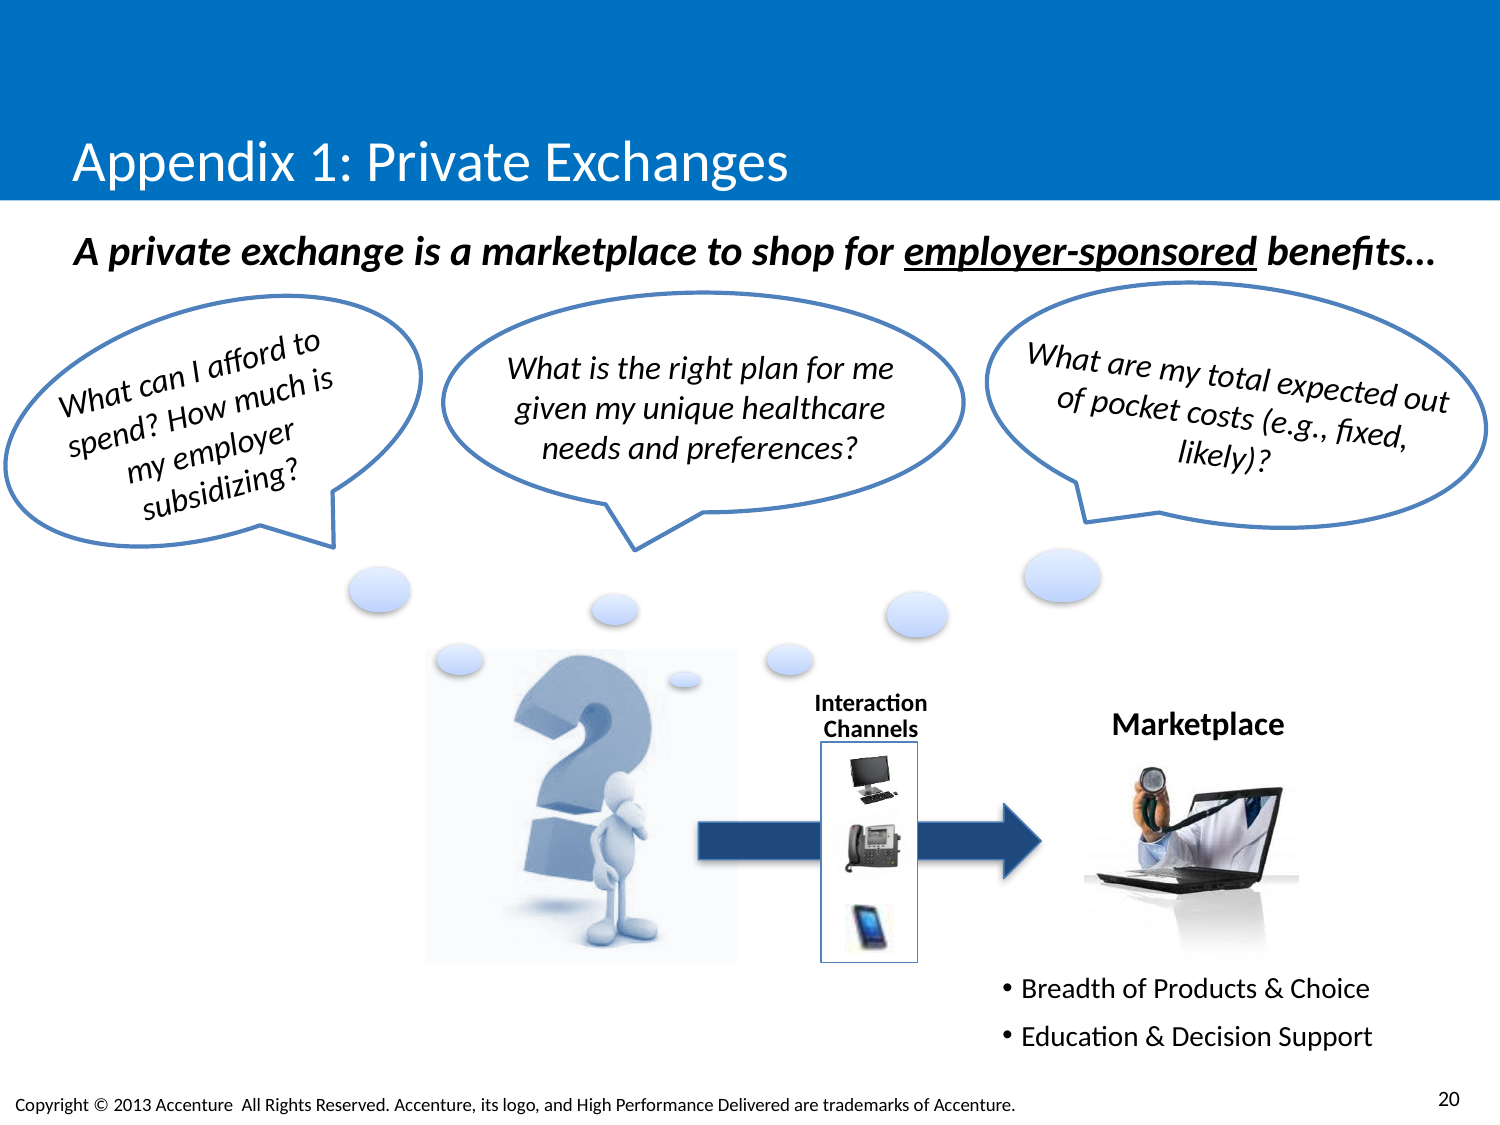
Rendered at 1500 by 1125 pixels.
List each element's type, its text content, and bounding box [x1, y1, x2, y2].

text_box [984, 338, 1002, 414]
text_box [886, 591, 949, 639]
picture [845, 903, 894, 953]
text_box [1024, 549, 1101, 604]
text_box [441, 358, 462, 447]
text_box Marketplace [1070, 702, 1327, 743]
text_box [49, 293, 424, 458]
text_box Copyright © 2013 Accenture All Rights Reserved. Accenture, its logo, and High Performance Delivered are trademarks of Accenture. [0, 1084, 1125, 1123]
text_box [1020, 280, 1466, 375]
text_box [3, 403, 65, 538]
text_box [1034, 460, 1421, 530]
text_box [920, 802, 1042, 880]
text_box Breadth of Products & Choice Education & Decision Support [994, 961, 1408, 1060]
text_box [108, 480, 354, 550]
picture [1084, 749, 1299, 962]
text_box Interaction Channels [808, 700, 935, 734]
text_box [444, 644, 476, 648]
text_box What can I afford to spend? How much is my employer subsidizing? [24, 302, 385, 557]
text_box [488, 290, 919, 338]
picture [827, 808, 913, 886]
text_box [741, 821, 819, 861]
text_box 19 [1125, 1077, 1475, 1125]
picture [848, 753, 899, 806]
text_box [349, 566, 411, 614]
text_box [501, 474, 906, 553]
text_box What is the right plan for me given my unique healthcare needs and preferences? [462, 338, 939, 474]
text_box [591, 594, 639, 626]
text_box [939, 353, 966, 452]
text_box What are my total expected out of pocket costs (e.g., fixed, likely)? [989, 320, 1479, 511]
picture [424, 649, 738, 963]
text_box [1467, 391, 1489, 476]
text_box [766, 644, 814, 676]
text_box A private exchange is a marketplace to shop for employer-sponsored benefits… [58, 216, 1454, 282]
text_box [819, 740, 920, 965]
title Appendix 1: Private Exchanges [57, 12, 1438, 201]
